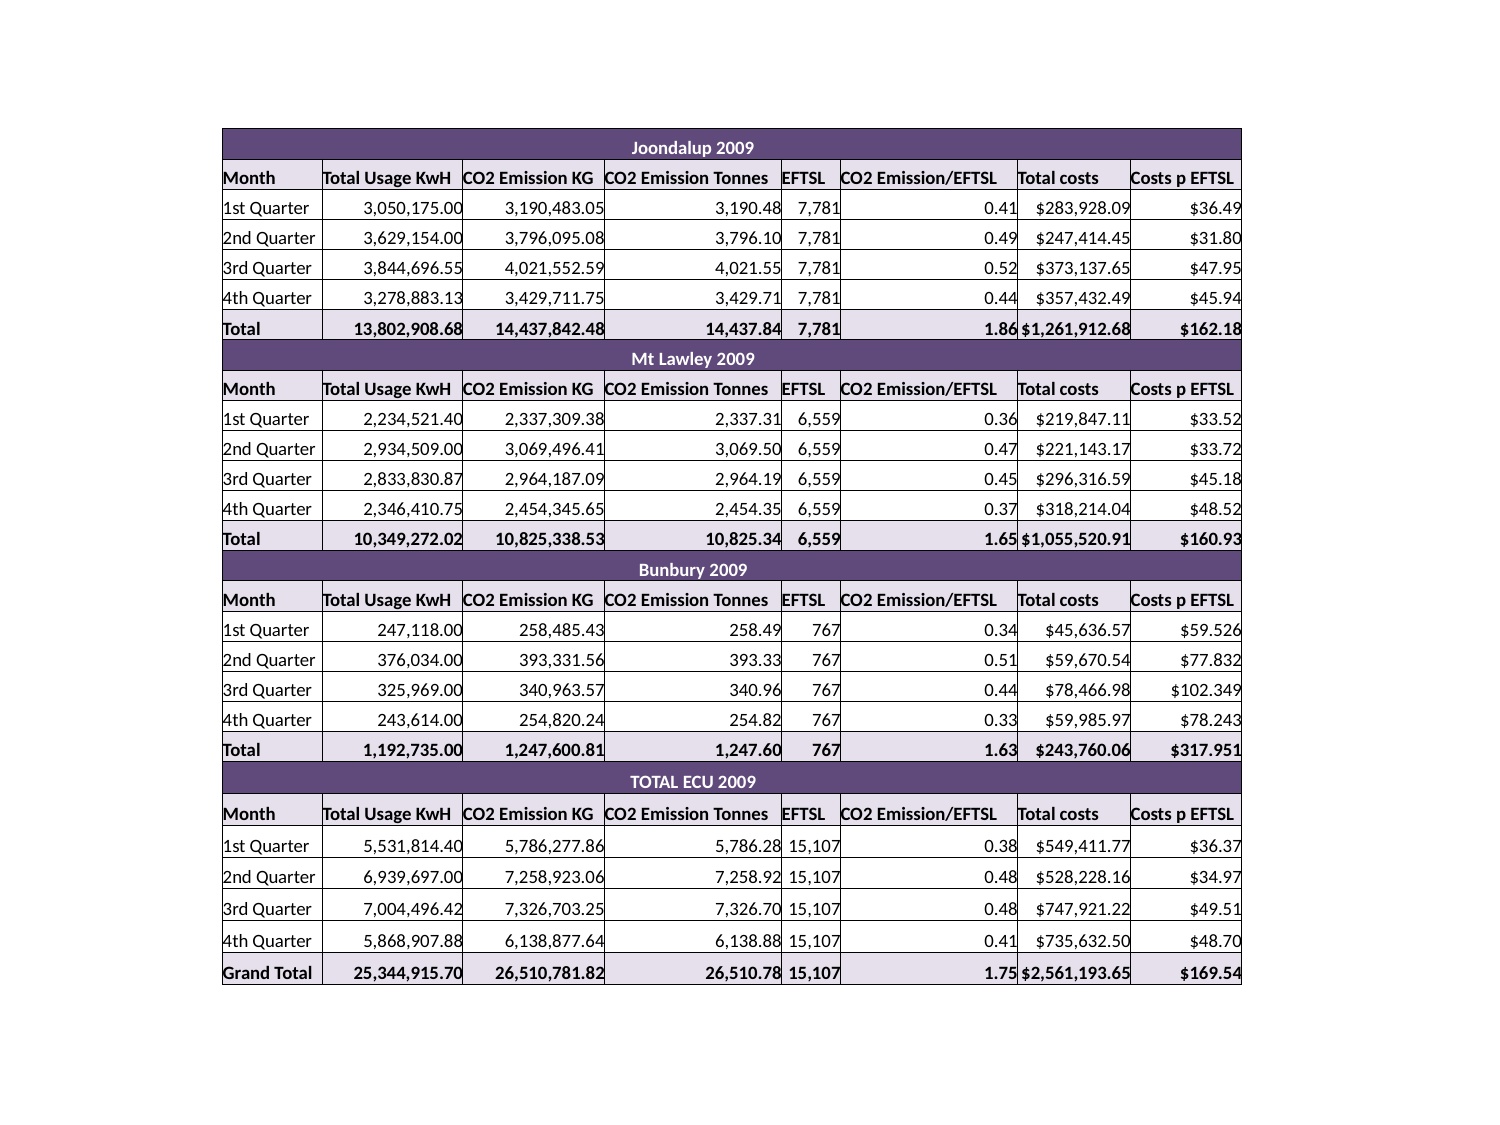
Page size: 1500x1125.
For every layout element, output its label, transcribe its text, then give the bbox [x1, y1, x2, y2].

table_cell 3,278,883.13 [323, 280, 462, 309]
table_cell 3,429,711.75 [463, 280, 604, 309]
table_cell $59,670.54 [1018, 642, 1130, 671]
table_header TOTAL ECU 2009 [605, 762, 782, 793]
table_cell $1,261,912.68 [1018, 310, 1130, 339]
table_cell 6,939,697.00 [323, 858, 462, 888]
table_cell 4th Quarter [223, 702, 322, 731]
table_cell Month [223, 160, 322, 189]
table_cell Total [223, 521, 322, 550]
table_cell 0.51 [841, 642, 1017, 671]
table_cell $78.243 [1131, 702, 1241, 731]
table_cell $59,985.97 [1018, 702, 1130, 731]
table_cell EFTSL [782, 160, 840, 189]
table_cell 0.44 [841, 280, 1017, 309]
table_header [1131, 762, 1241, 793]
table_cell CO2 Emission KG [463, 371, 604, 400]
table_header [1018, 129, 1131, 159]
table_cell 254.82 [605, 702, 781, 731]
table_cell $2,561,193.65 [1018, 953, 1130, 984]
table_cell 5,786.28 [605, 826, 781, 857]
table_cell $59.526 [1131, 612, 1241, 641]
table_cell $45.18 [1131, 461, 1241, 490]
table_cell Month [223, 794, 322, 825]
table_cell 13,802,908.68 [323, 310, 462, 339]
table_cell 7,781 [782, 280, 840, 309]
table_cell $49.51 [1131, 889, 1241, 920]
table_cell 2nd Quarter [223, 642, 322, 671]
table_cell 10,825.34 [605, 521, 781, 550]
table_cell 2,454,345.65 [463, 491, 604, 520]
table_header [323, 340, 463, 370]
table_cell $34.97 [1131, 858, 1241, 888]
table_cell 7,004,496.42 [323, 889, 462, 920]
table_cell 6,559 [782, 431, 840, 460]
table_cell 3,190.48 [605, 190, 781, 219]
table_cell 5,531,814.40 [323, 826, 462, 857]
table_cell EFTSL [782, 794, 840, 825]
table_cell CO2 Emission Tonnes [605, 160, 781, 189]
table_cell CO2 Emission/EFTSL [841, 160, 1017, 189]
table_cell CO2 Emission Tonnes [605, 371, 781, 400]
table_cell $48.52 [1131, 491, 1241, 520]
table_header [1131, 551, 1241, 580]
table_cell $735,632.50 [1018, 921, 1130, 952]
table_cell 0.47 [841, 431, 1017, 460]
table_cell 7,781 [782, 250, 840, 279]
table_header [1018, 762, 1131, 793]
table_cell $77.832 [1131, 642, 1241, 671]
table_header [1018, 340, 1131, 370]
table_cell 393.33 [605, 642, 781, 671]
table_cell 258,485.43 [463, 612, 604, 641]
table_header Mt Lawley 2009 [605, 340, 782, 370]
table_cell 1.63 [841, 732, 1017, 761]
table_cell 243,614.00 [323, 702, 462, 731]
table_header [782, 129, 841, 159]
table_cell $318,214.04 [1018, 491, 1130, 520]
table_cell 3,050,175.00 [323, 190, 462, 219]
table_cell 5,868,907.88 [323, 921, 462, 952]
table_cell 3,190,483.05 [463, 190, 604, 219]
table_cell 14,437.84 [605, 310, 781, 339]
table_cell CO2 Emission Tonnes [605, 794, 781, 825]
table_cell Month [223, 371, 322, 400]
table_cell EFTSL [782, 371, 840, 400]
table_header [1018, 551, 1131, 580]
table_cell 2,337.31 [605, 401, 781, 430]
table_cell $31.80 [1131, 220, 1241, 249]
table_cell $102.349 [1131, 672, 1241, 701]
table_header [782, 551, 841, 580]
table_cell $47.95 [1131, 250, 1241, 279]
table_header [223, 340, 323, 370]
table_cell 6,559 [782, 401, 840, 430]
table_cell 1st Quarter [223, 401, 322, 430]
table_cell $33.72 [1131, 431, 1241, 460]
table_cell CO2 Emission/EFTSL [841, 581, 1017, 611]
table_header [1131, 129, 1241, 159]
table_cell 7,258.92 [605, 858, 781, 888]
table_cell 4th Quarter [223, 280, 322, 309]
table_cell $33.52 [1131, 401, 1241, 430]
table_cell 7,781 [782, 310, 840, 339]
table_cell 7,326.70 [605, 889, 781, 920]
table_cell $528,228.16 [1018, 858, 1130, 888]
table_cell 0.48 [841, 889, 1017, 920]
table_cell Month [223, 581, 322, 611]
table_cell 393,331.56 [463, 642, 604, 671]
table_cell 247,118.00 [323, 612, 462, 641]
table_cell 7,326,703.25 [463, 889, 604, 920]
table_cell 15,107 [782, 826, 840, 857]
table_cell 325,969.00 [323, 672, 462, 701]
table_cell 4th Quarter [223, 921, 322, 952]
table_header [841, 551, 1018, 580]
table_cell 2,964,187.09 [463, 461, 604, 490]
table_cell 0.41 [841, 921, 1017, 952]
table_cell 0.49 [841, 220, 1017, 249]
table_cell 6,138.88 [605, 921, 781, 952]
table_cell 2,454.35 [605, 491, 781, 520]
table_cell 0.33 [841, 702, 1017, 731]
table_header [223, 551, 323, 580]
table_cell 6,559 [782, 521, 840, 550]
table_cell 14,437,842.48 [463, 310, 604, 339]
table_cell $219,847.11 [1018, 401, 1130, 430]
table_cell Total Usage KwH [323, 794, 462, 825]
table_cell 258.49 [605, 612, 781, 641]
table_cell 1.86 [841, 310, 1017, 339]
table_cell 15,107 [782, 921, 840, 952]
table_cell 2nd Quarter [223, 858, 322, 888]
table_header Joondalup 2009 [605, 129, 782, 159]
table_cell CO2 Emission KG [463, 160, 604, 189]
table_cell Total costs [1018, 581, 1130, 611]
table_cell $48.70 [1131, 921, 1241, 952]
table_cell 15,107 [782, 889, 840, 920]
table_cell CO2 Emission KG [463, 794, 604, 825]
table_cell 4,021.55 [605, 250, 781, 279]
table_cell 3rd Quarter [223, 250, 322, 279]
table_header [1131, 340, 1241, 370]
table_cell $357,432.49 [1018, 280, 1130, 309]
table_cell 767 [782, 732, 840, 761]
table_cell Total [223, 732, 322, 761]
table_header [782, 762, 841, 793]
table_cell Total Usage KwH [323, 581, 462, 611]
table_cell Costs p EFTSL [1131, 581, 1241, 611]
table_cell $296,316.59 [1018, 461, 1130, 490]
table_header [463, 551, 605, 580]
table_cell 25,344,915.70 [323, 953, 462, 984]
table_cell 6,559 [782, 491, 840, 520]
table_cell Total costs [1018, 371, 1130, 400]
table_cell 7,781 [782, 220, 840, 249]
table_cell 4th Quarter [223, 491, 322, 520]
table_cell $36.49 [1131, 190, 1241, 219]
table_header [323, 129, 463, 159]
table_cell 1,192,735.00 [323, 732, 462, 761]
table_cell 2,346,410.75 [323, 491, 462, 520]
table_header [841, 129, 1018, 159]
table_cell 6,559 [782, 461, 840, 490]
table_cell $747,921.22 [1018, 889, 1130, 920]
table_cell 1,247.60 [605, 732, 781, 761]
table_cell 3,629,154.00 [323, 220, 462, 249]
table_cell 340.96 [605, 672, 781, 701]
table_header [463, 129, 605, 159]
table_cell 254,820.24 [463, 702, 604, 731]
table_cell 767 [782, 612, 840, 641]
table_cell $45,636.57 [1018, 612, 1130, 641]
table_cell 1,247,600.81 [463, 732, 604, 761]
table_cell 3rd Quarter [223, 461, 322, 490]
table_cell 15,107 [782, 858, 840, 888]
table_cell 2,234,521.40 [323, 401, 462, 430]
table_header [223, 129, 323, 159]
table_cell 2,934,509.00 [323, 431, 462, 460]
table_cell 0.52 [841, 250, 1017, 279]
table_cell 7,781 [782, 190, 840, 219]
table_cell CO2 Emission/EFTSL [841, 371, 1017, 400]
table_cell CO2 Emission KG [463, 581, 604, 611]
table_cell $45.94 [1131, 280, 1241, 309]
table_cell $36.37 [1131, 826, 1241, 857]
table_header [223, 762, 323, 793]
table_cell 767 [782, 702, 840, 731]
table_cell 15,107 [782, 953, 840, 984]
table_cell Costs p EFTSL [1131, 160, 1241, 189]
table_cell Grand Total [223, 953, 322, 984]
table_cell $373,137.65 [1018, 250, 1130, 279]
table_cell 0.45 [841, 461, 1017, 490]
table_cell 0.36 [841, 401, 1017, 430]
table_cell 767 [782, 672, 840, 701]
table_cell $549,411.77 [1018, 826, 1130, 857]
table_cell 3,069.50 [605, 431, 781, 460]
table_cell Costs p EFTSL [1131, 371, 1241, 400]
table_header Bunbury 2009 [605, 551, 782, 580]
table_cell 3,429.71 [605, 280, 781, 309]
table_cell 3rd Quarter [223, 672, 322, 701]
table_cell 2nd Quarter [223, 431, 322, 460]
table_cell $243,760.06 [1018, 732, 1130, 761]
table_cell $162.18 [1131, 310, 1241, 339]
table_cell 340,963.57 [463, 672, 604, 701]
table_cell 0.48 [841, 858, 1017, 888]
table_cell EFTSL [782, 581, 840, 611]
table_header [323, 551, 463, 580]
table_header [463, 762, 605, 793]
table_cell Total costs [1018, 794, 1130, 825]
table_cell 26,510,781.82 [463, 953, 604, 984]
table_cell 10,349,272.02 [323, 521, 462, 550]
table_cell 0.41 [841, 190, 1017, 219]
table_cell CO2 Emission Tonnes [605, 581, 781, 611]
table_header [323, 762, 463, 793]
table_cell $160.93 [1131, 521, 1241, 550]
table_cell 3,796,095.08 [463, 220, 604, 249]
table_cell 1.75 [841, 953, 1017, 984]
table_cell $283,928.09 [1018, 190, 1130, 219]
table_cell 3,069,496.41 [463, 431, 604, 460]
table_cell 0.38 [841, 826, 1017, 857]
table_cell 1.65 [841, 521, 1017, 550]
table_cell 6,138,877.64 [463, 921, 604, 952]
table_header [841, 762, 1018, 793]
table_cell $78,466.98 [1018, 672, 1130, 701]
table_cell Costs p EFTSL [1131, 794, 1241, 825]
table_cell 2,964.19 [605, 461, 781, 490]
table_cell 3,844,696.55 [323, 250, 462, 279]
table_cell 26,510.78 [605, 953, 781, 984]
table_cell 1st Quarter [223, 826, 322, 857]
table_header [463, 340, 605, 370]
table_cell 7,258,923.06 [463, 858, 604, 888]
table_cell $317.951 [1131, 732, 1241, 761]
table_cell $1,055,520.91 [1018, 521, 1130, 550]
table_cell 2nd Quarter [223, 220, 322, 249]
table_cell $169.54 [1131, 953, 1241, 984]
table_cell 4,021,552.59 [463, 250, 604, 279]
table_cell 3,796.10 [605, 220, 781, 249]
table_cell 5,786,277.86 [463, 826, 604, 857]
table_cell 376,034.00 [323, 642, 462, 671]
table_cell Total [223, 310, 322, 339]
table_cell 2,337,309.38 [463, 401, 604, 430]
table_cell 0.34 [841, 612, 1017, 641]
table_cell 767 [782, 642, 840, 671]
table_cell Total costs [1018, 160, 1130, 189]
table_cell 3rd Quarter [223, 889, 322, 920]
table_cell $247,414.45 [1018, 220, 1130, 249]
table_cell CO2 Emission/EFTSL [841, 794, 1017, 825]
table_cell 10,825,338.53 [463, 521, 604, 550]
table_header [841, 340, 1018, 370]
table_cell 0.44 [841, 672, 1017, 701]
table_header [782, 340, 841, 370]
table_cell 2,833,830.87 [323, 461, 462, 490]
table_cell $221,143.17 [1018, 431, 1130, 460]
table_cell 1st Quarter [223, 612, 322, 641]
table_cell Total Usage KwH [323, 371, 462, 400]
table_cell 0.37 [841, 491, 1017, 520]
table_cell Total Usage KwH [323, 160, 462, 189]
table_cell 1st Quarter [223, 190, 322, 219]
